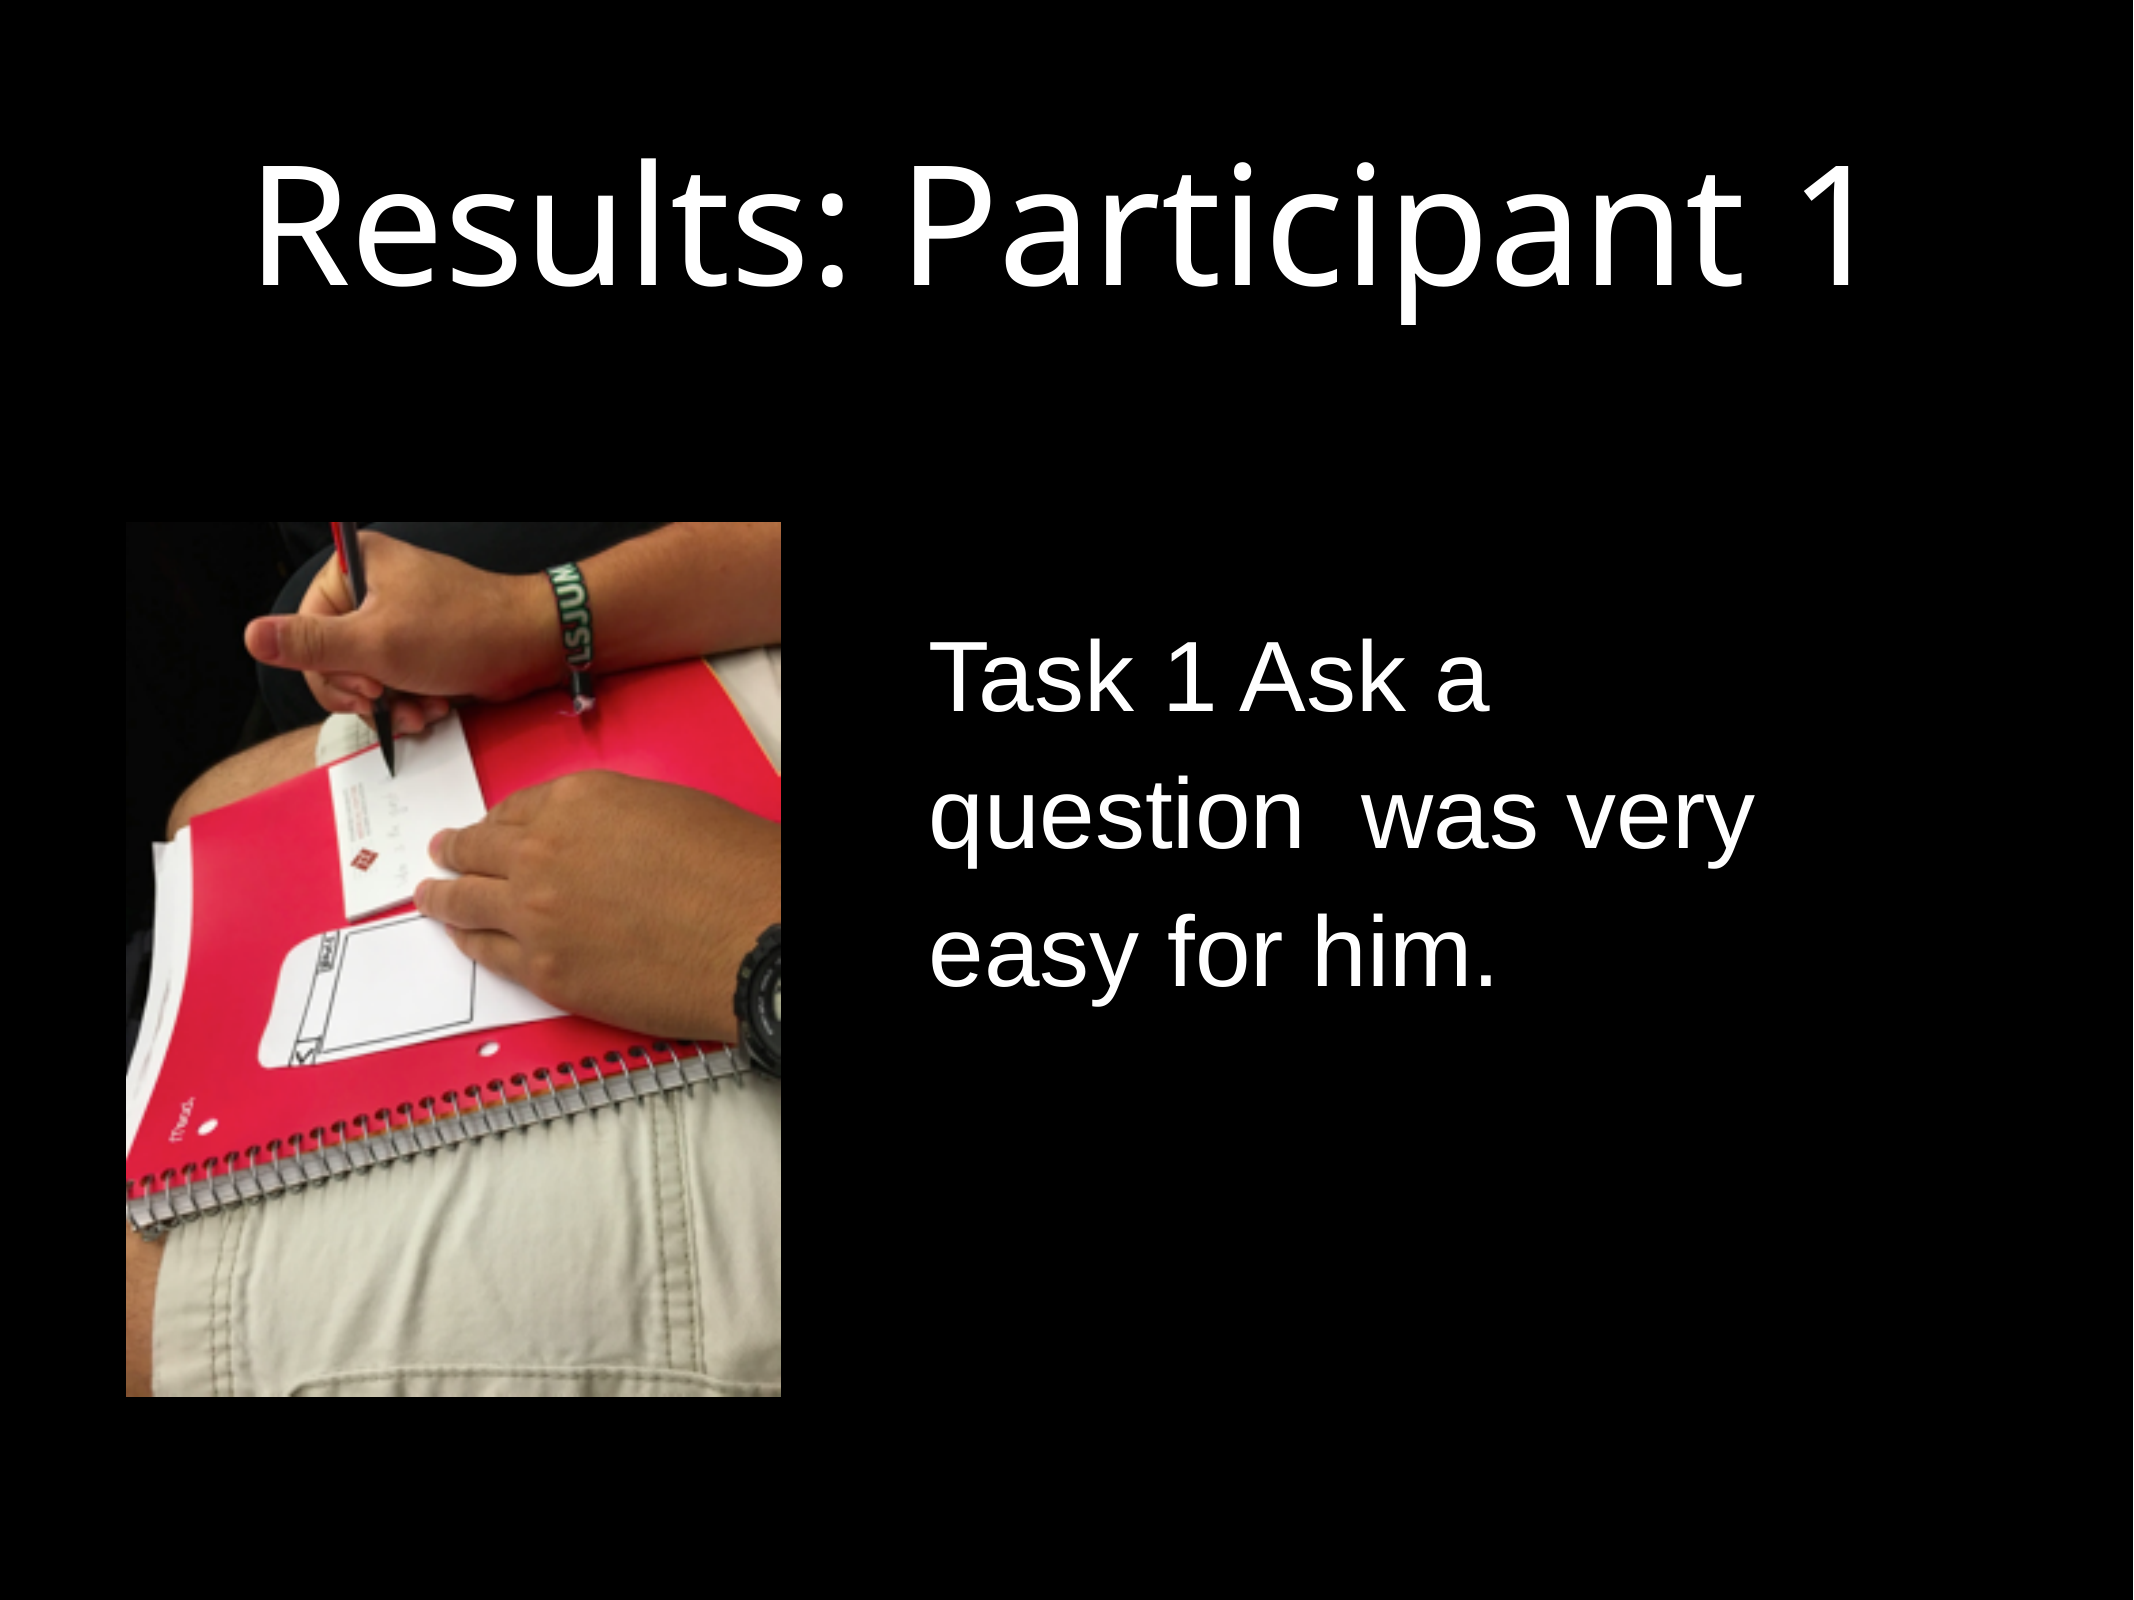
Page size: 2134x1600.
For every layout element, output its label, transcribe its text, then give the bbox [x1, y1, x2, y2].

title Results: Participant 1 [156, 41, 1978, 396]
text_box Task 1 Ask a question was very easy for him. [913, 553, 1855, 1046]
picture [126, 522, 782, 1397]
